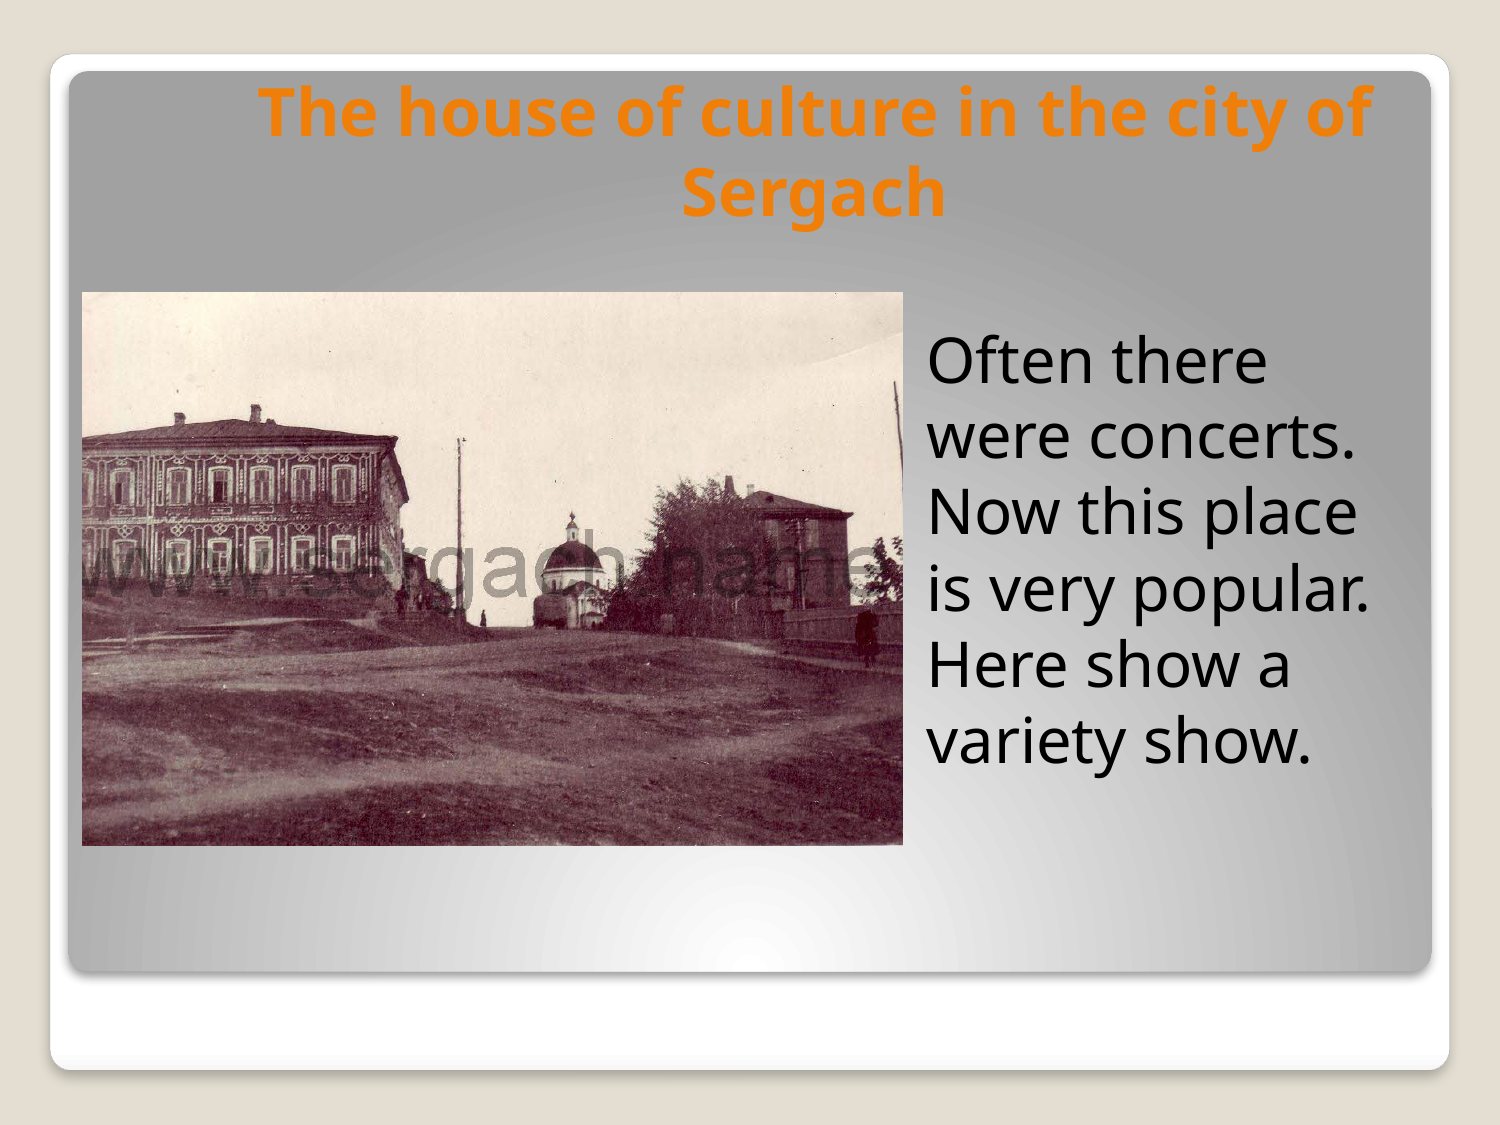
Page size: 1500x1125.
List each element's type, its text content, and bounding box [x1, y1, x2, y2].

list Often there were concerts. Now this place is very popular. Here show a variety show. [908, 304, 1397, 856]
title The house of culture in the city of Sergach [234, 87, 1397, 238]
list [81, 292, 903, 846]
